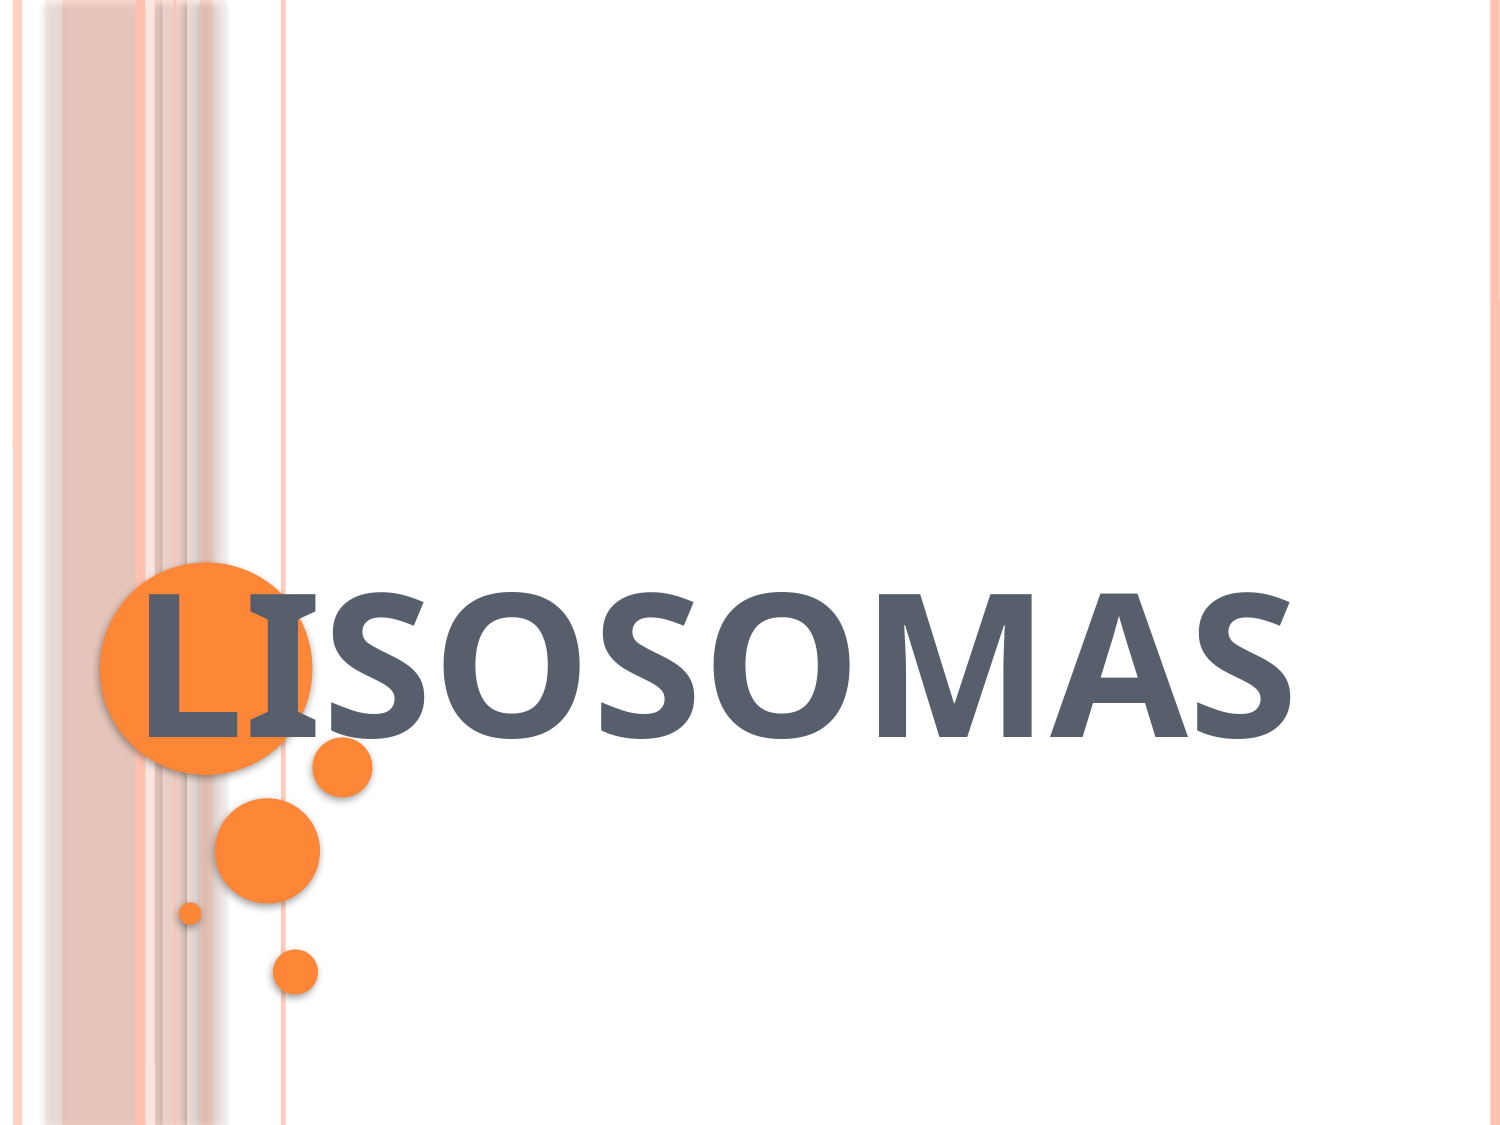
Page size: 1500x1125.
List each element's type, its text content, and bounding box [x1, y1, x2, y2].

title Lisosomas [117, 269, 1393, 786]
